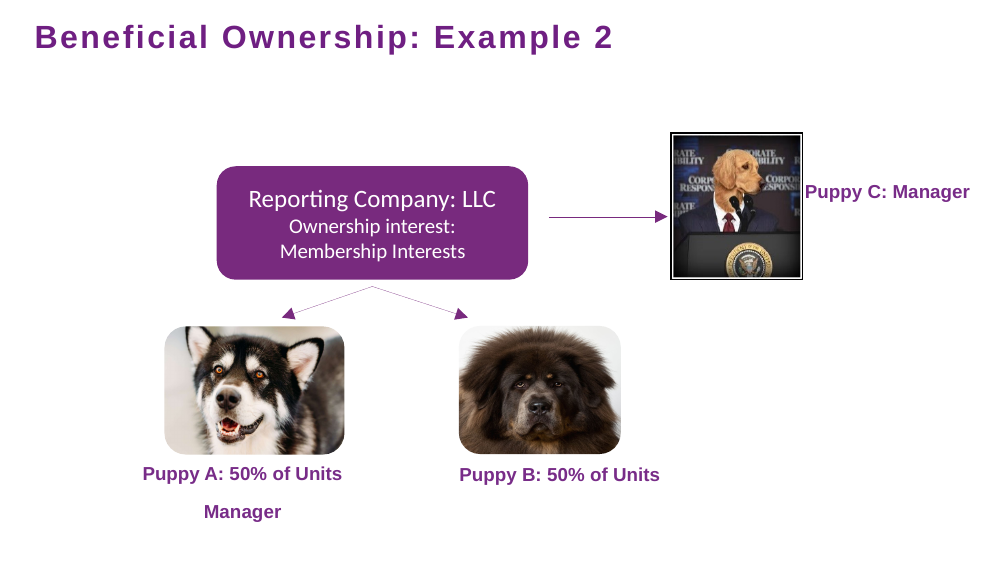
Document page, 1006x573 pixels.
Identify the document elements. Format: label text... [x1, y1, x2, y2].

list Puppy A: 50% of Units Manager [138, 463, 352, 506]
picture [670, 132, 803, 280]
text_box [373, 286, 468, 318]
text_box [281, 286, 373, 318]
text_box [458, 325, 621, 455]
list Puppy B: 50% of Units [453, 464, 666, 506]
list Beneficial Ownership: Example 2 [34, 0, 633, 137]
text_box [164, 326, 345, 455]
text_box Reporting Company: LLC Ownership interest: Membership Interests [216, 166, 529, 280]
list Puppy C: Manager [803, 181, 994, 223]
